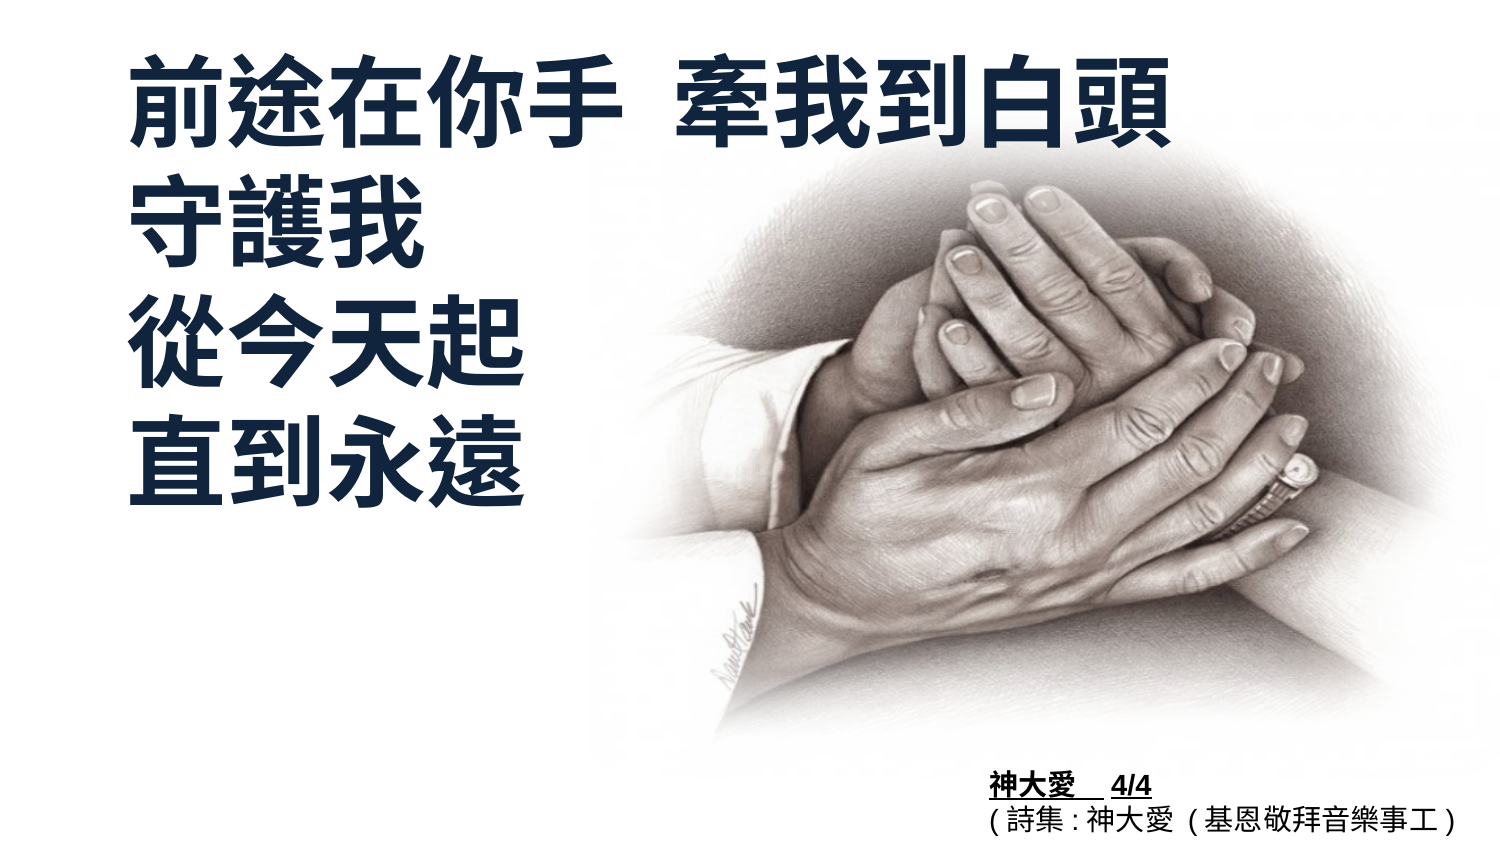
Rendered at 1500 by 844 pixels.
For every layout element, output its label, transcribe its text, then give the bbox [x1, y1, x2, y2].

picture [589, 84, 1500, 782]
text_box 神大愛 4/4 (詩集:神大愛 (基恩敬拜音樂事工) [974, 789, 1500, 844]
text_box 前途在你手 牽我到白頭 守護我 從今天起 直到永遠 [112, 32, 1359, 683]
